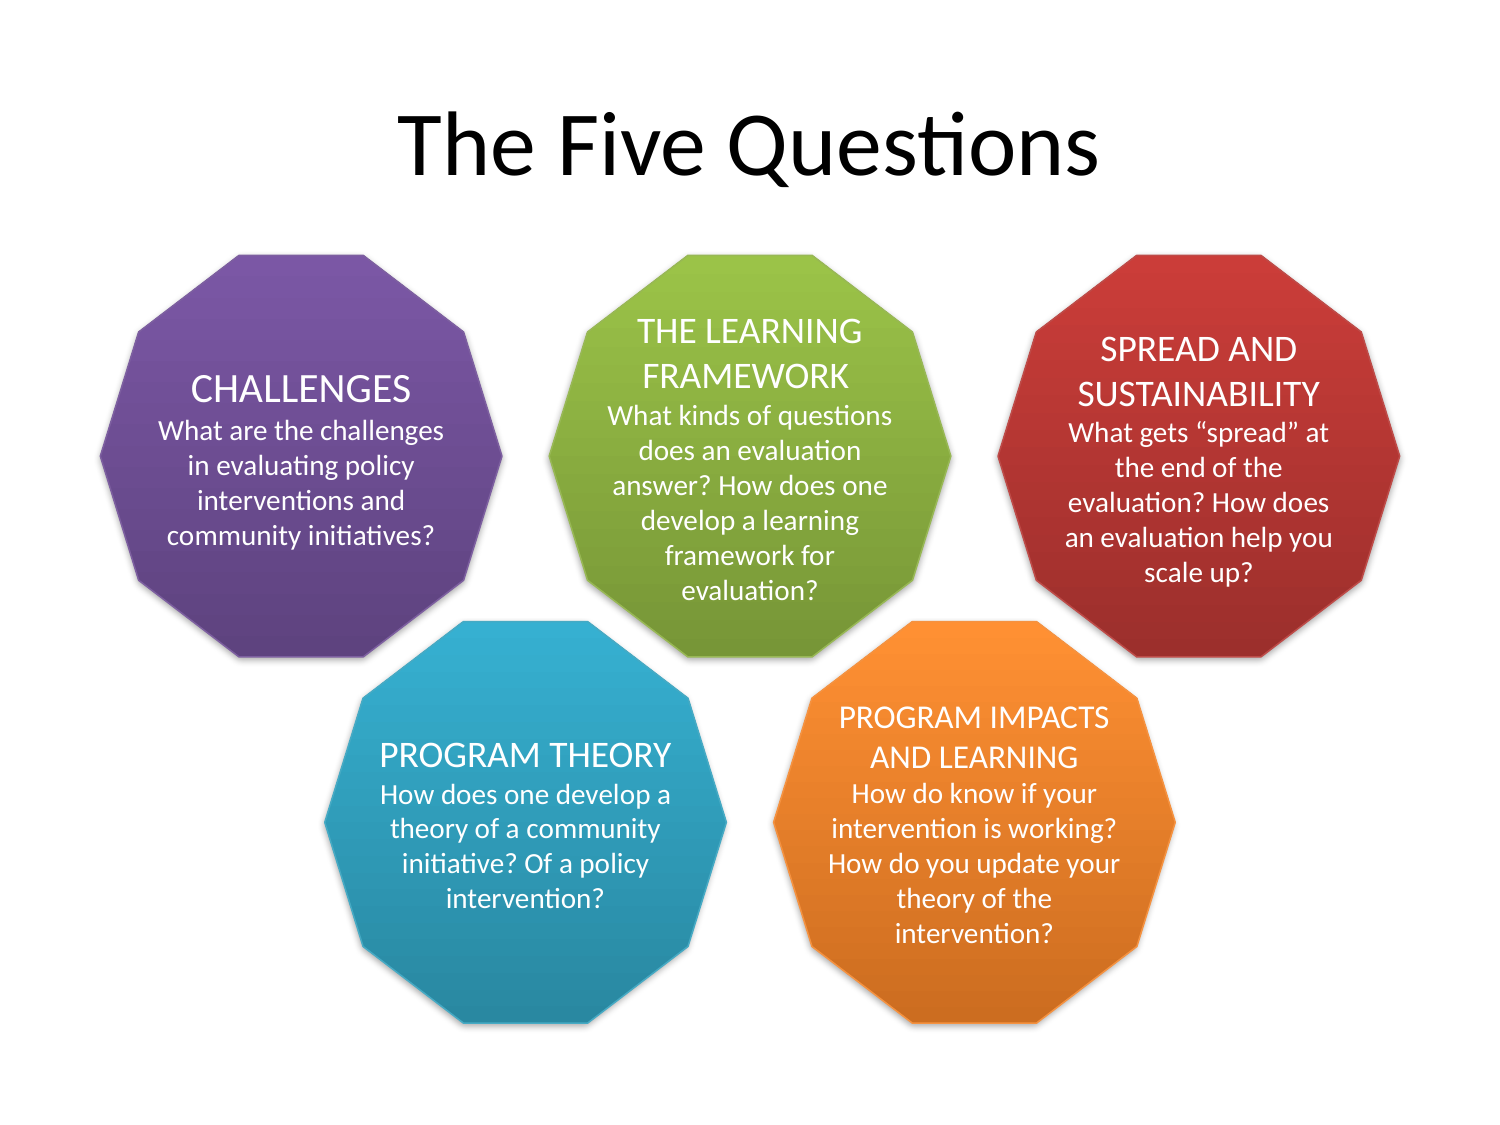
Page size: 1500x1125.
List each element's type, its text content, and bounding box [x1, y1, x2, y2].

text_box SPREAD AND SUSTAINABILITY What gets “spread” at the end of the evaluation? How does an evaluation help you scale up? [997, 254, 1401, 658]
title The Five Questions [75, 45, 1425, 233]
text_box PROGRAM IMPACTS AND LEARNING How do know if your intervention is working? How do you update your theory of the intervention? [772, 620, 1176, 1024]
text_box THE LEARNING FRAMEWORK What kinds of questions does an evaluation answer? How does one develop a learning framework for evaluation? [548, 254, 952, 658]
text_box CHALLENGES What are the challenges in evaluating policy interventions and community initiatives? [99, 254, 503, 658]
text_box PROGRAM THEORY How does one develop a theory of a community initiative? Of a policy intervention? [324, 620, 728, 1024]
